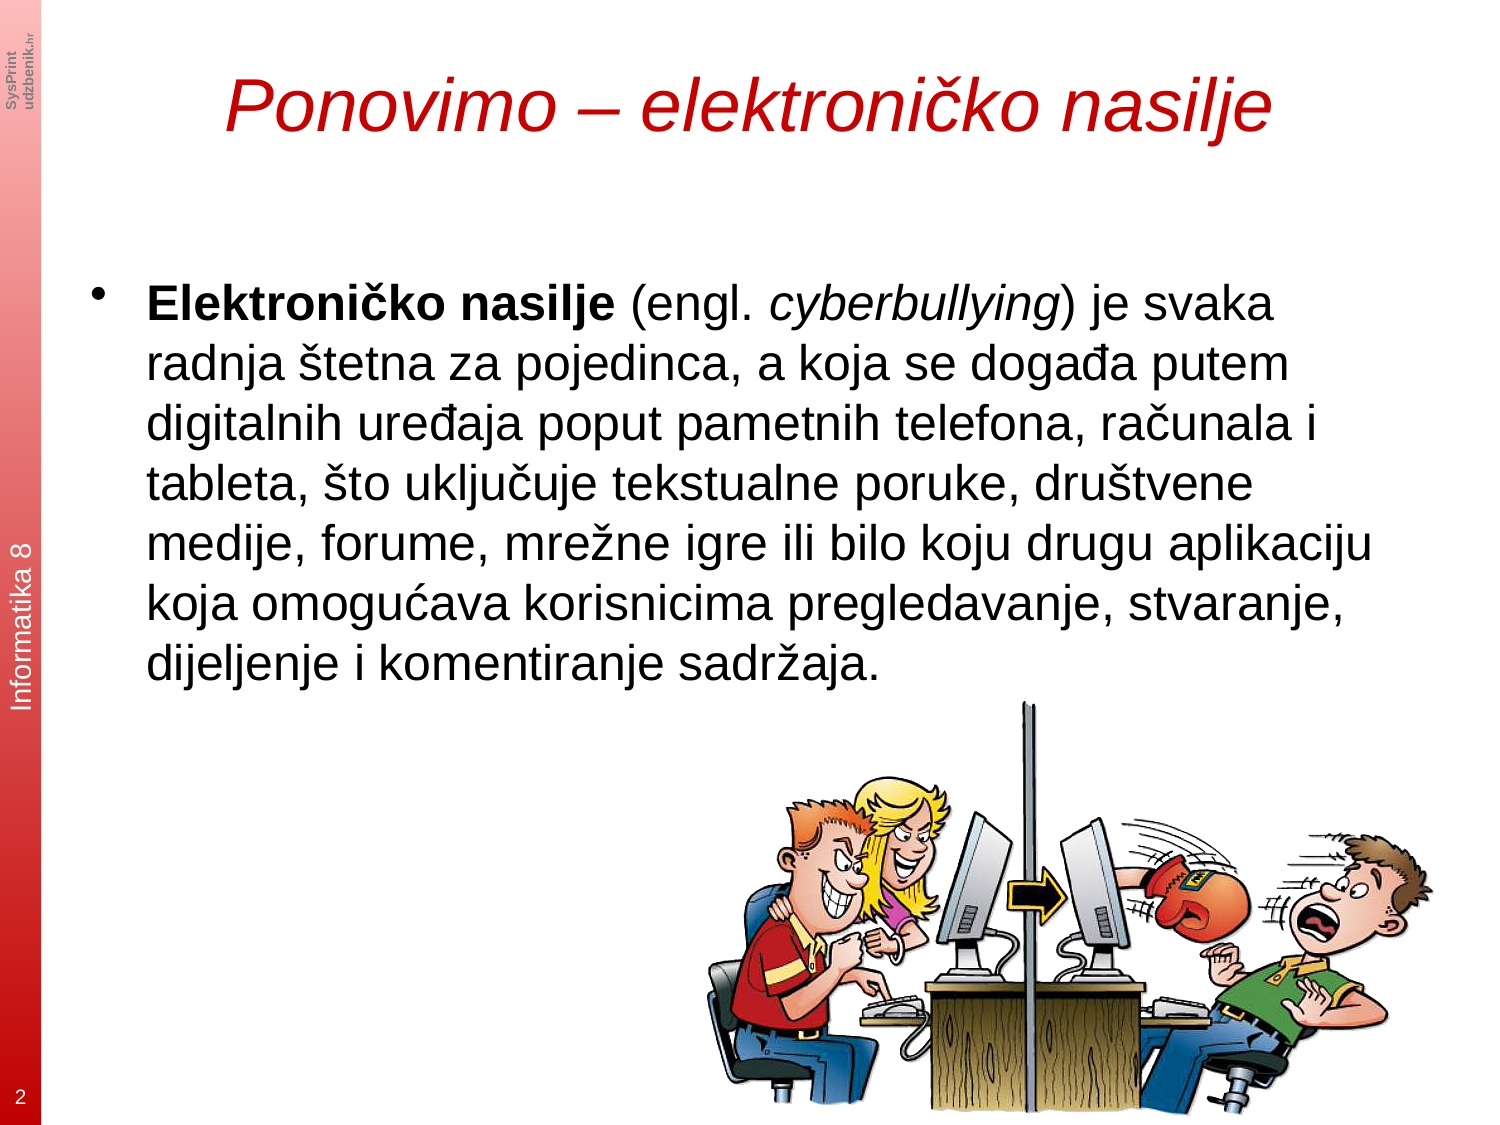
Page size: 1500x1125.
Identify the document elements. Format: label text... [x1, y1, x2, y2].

picture [702, 701, 1442, 1118]
title Ponovimo – elektroničko nasilje [74, 7, 1426, 196]
list Elektroničko nasilje (engl. cyberbullying) je svaka radnja štetna za pojedinca, a koja se događa putem digitalnih uređaja poput pametnih telefona, računala i tableta, što uključuje tekstualne poruke, društvene medije, forume, mrežne igre ili bilo koju drugu aplikaciju koja omogućava korisnicima pregledavanje, stvaranje, dijeljenje i komentiranje sadržaja. [75, 262, 1425, 1005]
